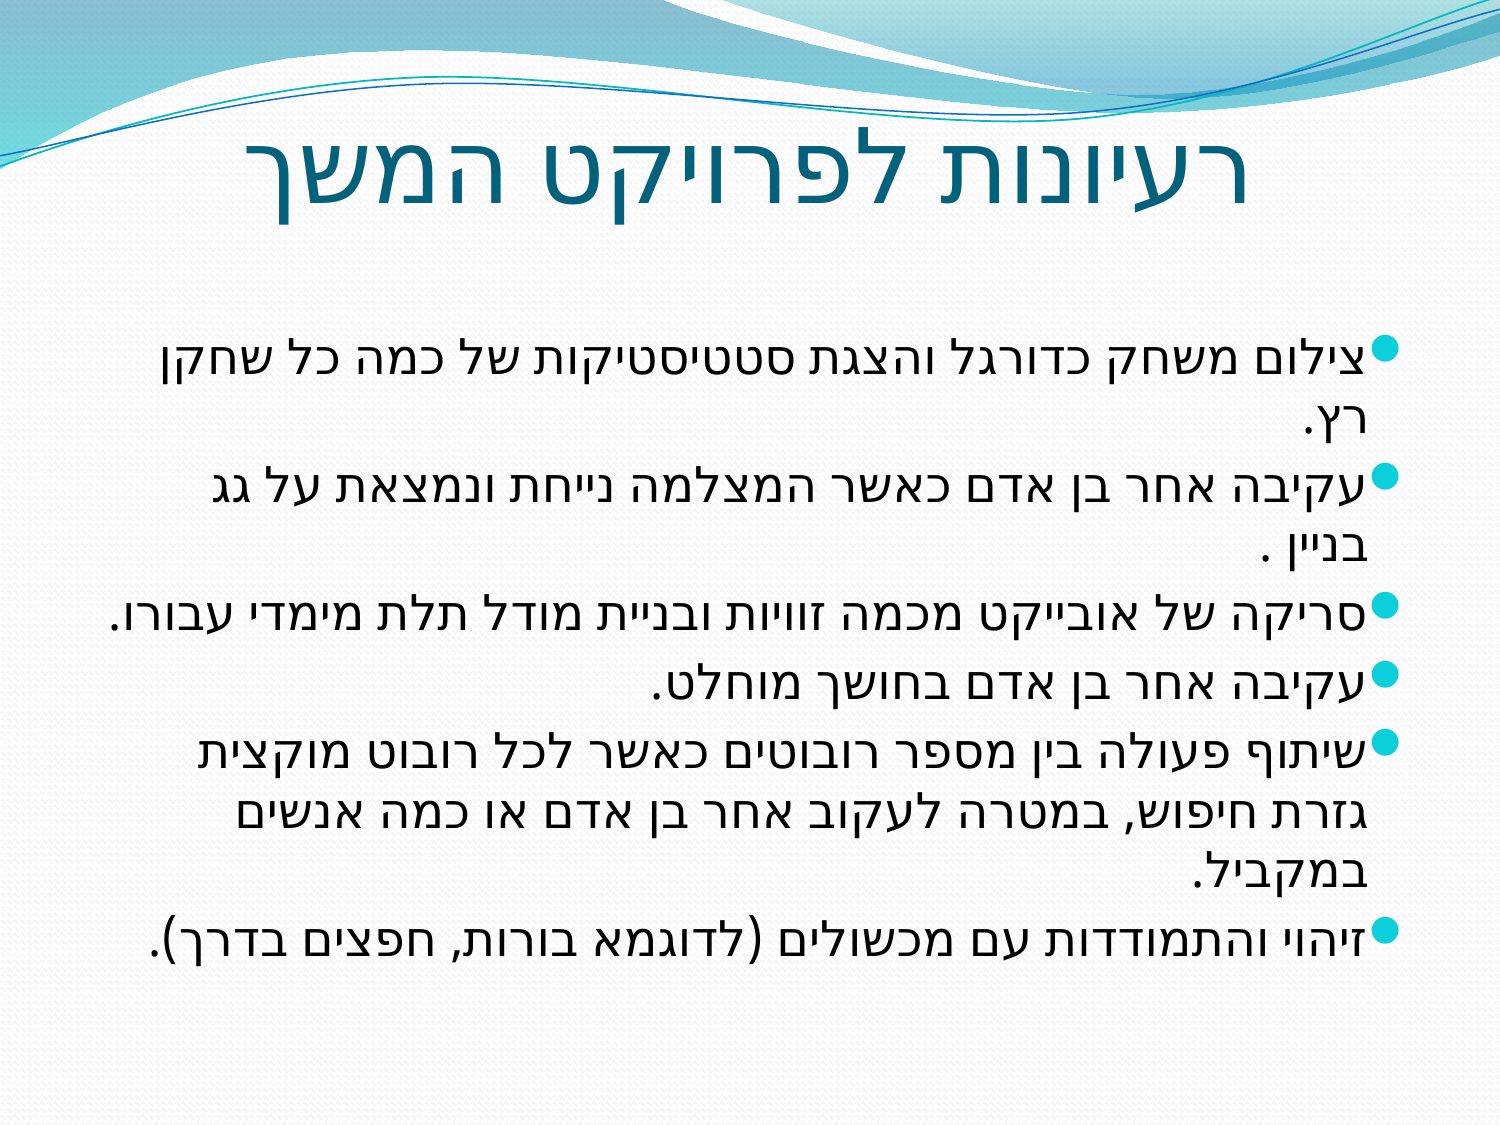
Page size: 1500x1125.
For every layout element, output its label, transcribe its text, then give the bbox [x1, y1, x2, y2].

title רעיונות לפרויקט המשך [73, 36, 1424, 225]
list צילום משחק כדורגל והצגת סטטיסטיקות של כמה כל שחקן רץ. עקיבה אחר בן אדם כאשר המצלמה נייחת ונמצאת על גג בניין . סריקה של אובייקט מכמה זוויות ובניית מודל תלת מימדי עבורו. עקיבה אחר בן אדם בחושך מוחלט. שיתוף פעולה בין מספר רובוטים כאשר לכל רובוט מוקצית גזרת חיפוש, במטרה לעקוב אחר בן אדם או כמה אנשים במקביל. זיהוי והתמודדות עם מכשולים (לדוגמא בורות, חפצים בדרך). [75, 317, 1425, 1038]
